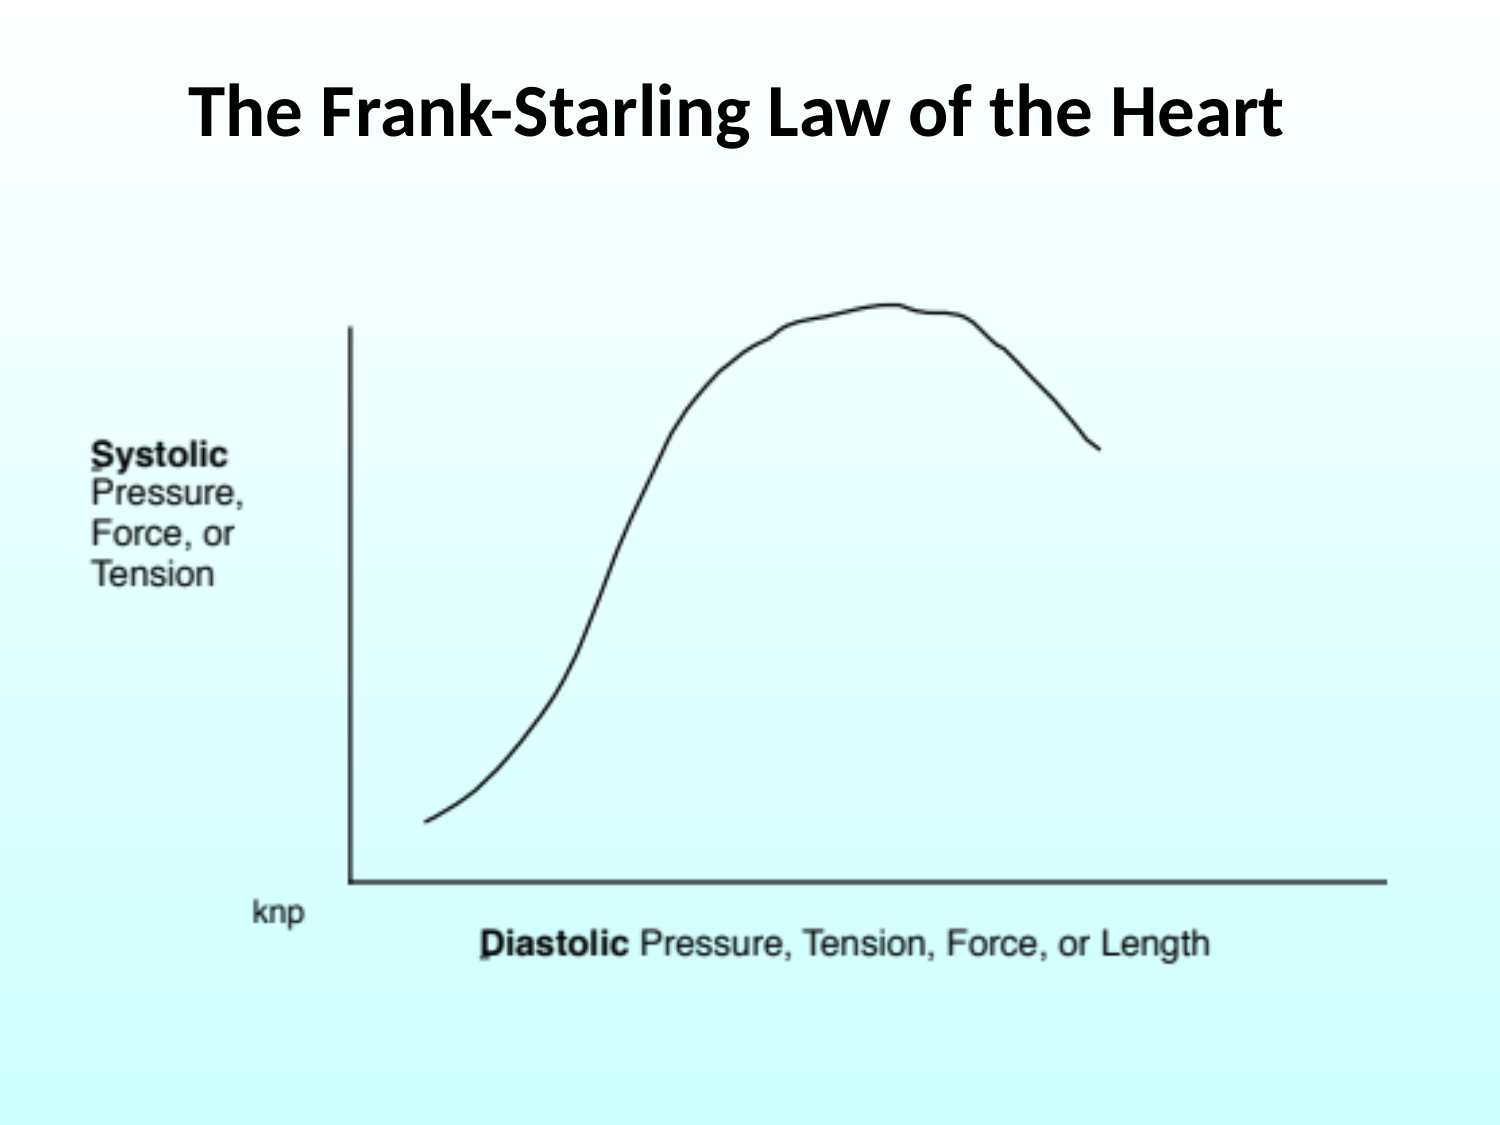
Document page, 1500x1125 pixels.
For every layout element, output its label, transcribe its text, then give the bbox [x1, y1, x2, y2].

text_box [87, 299, 1388, 1003]
title The Frank-Starling Law of the Heart [99, 62, 1375, 150]
